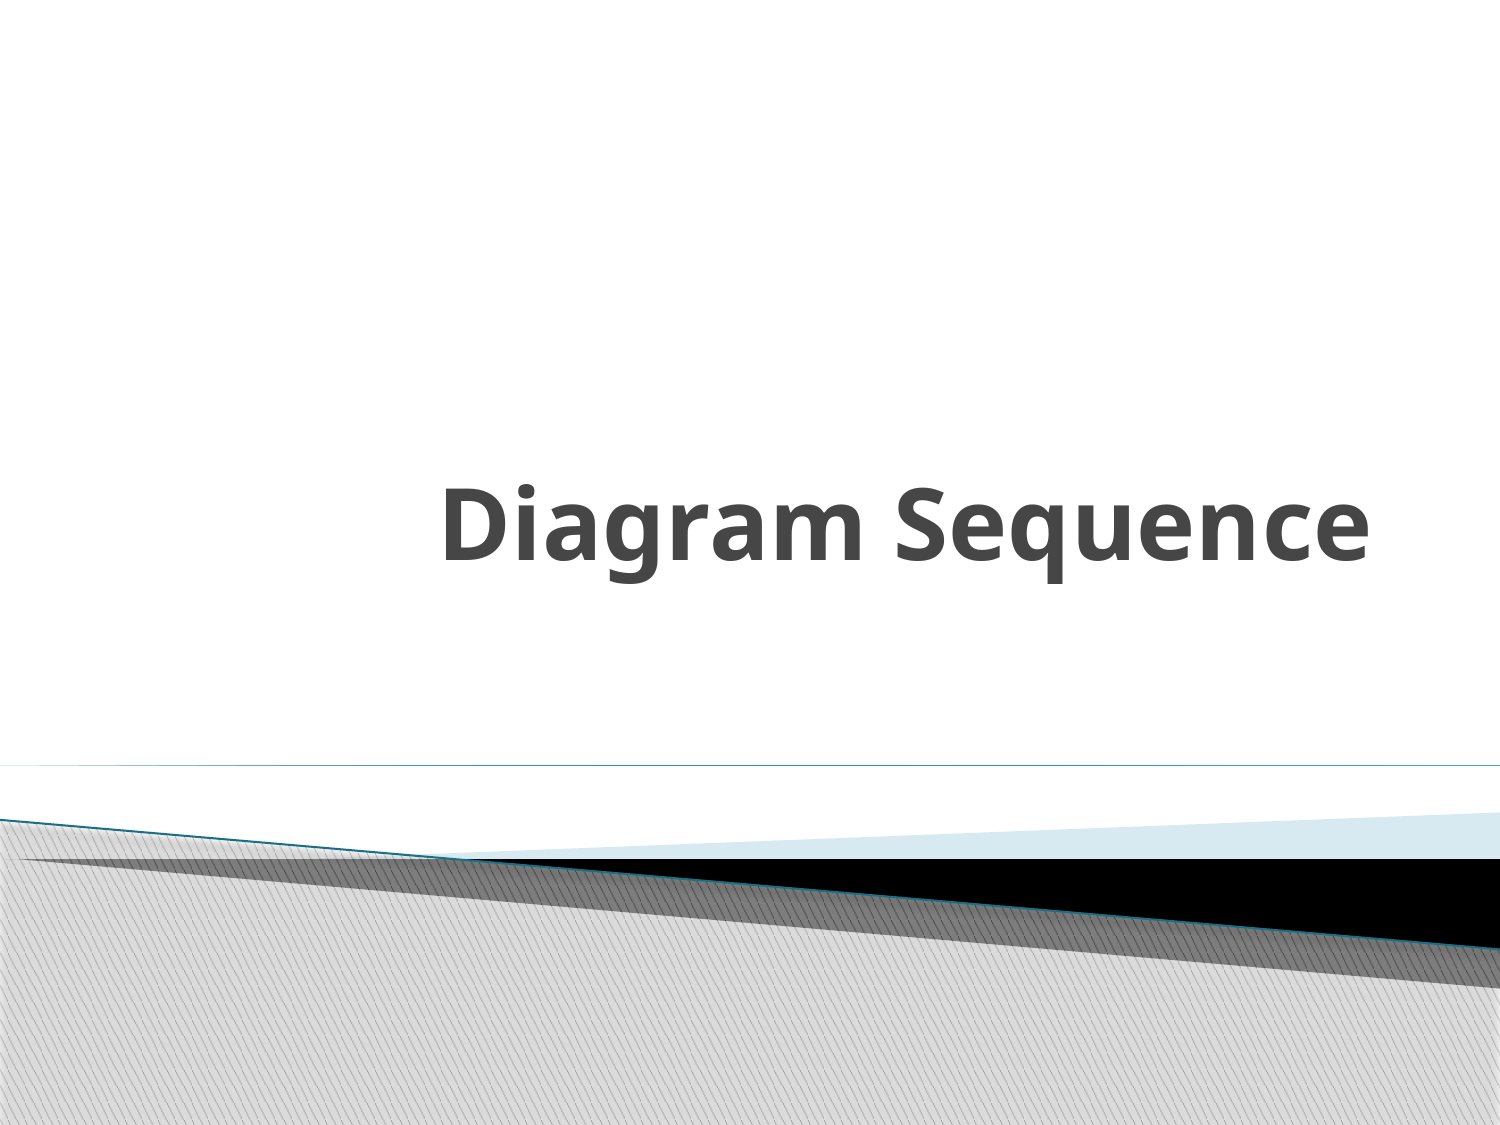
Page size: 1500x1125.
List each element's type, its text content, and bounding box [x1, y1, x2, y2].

picture [5, 859, 1500, 989]
title Diagram Sequence [112, 287, 1388, 588]
